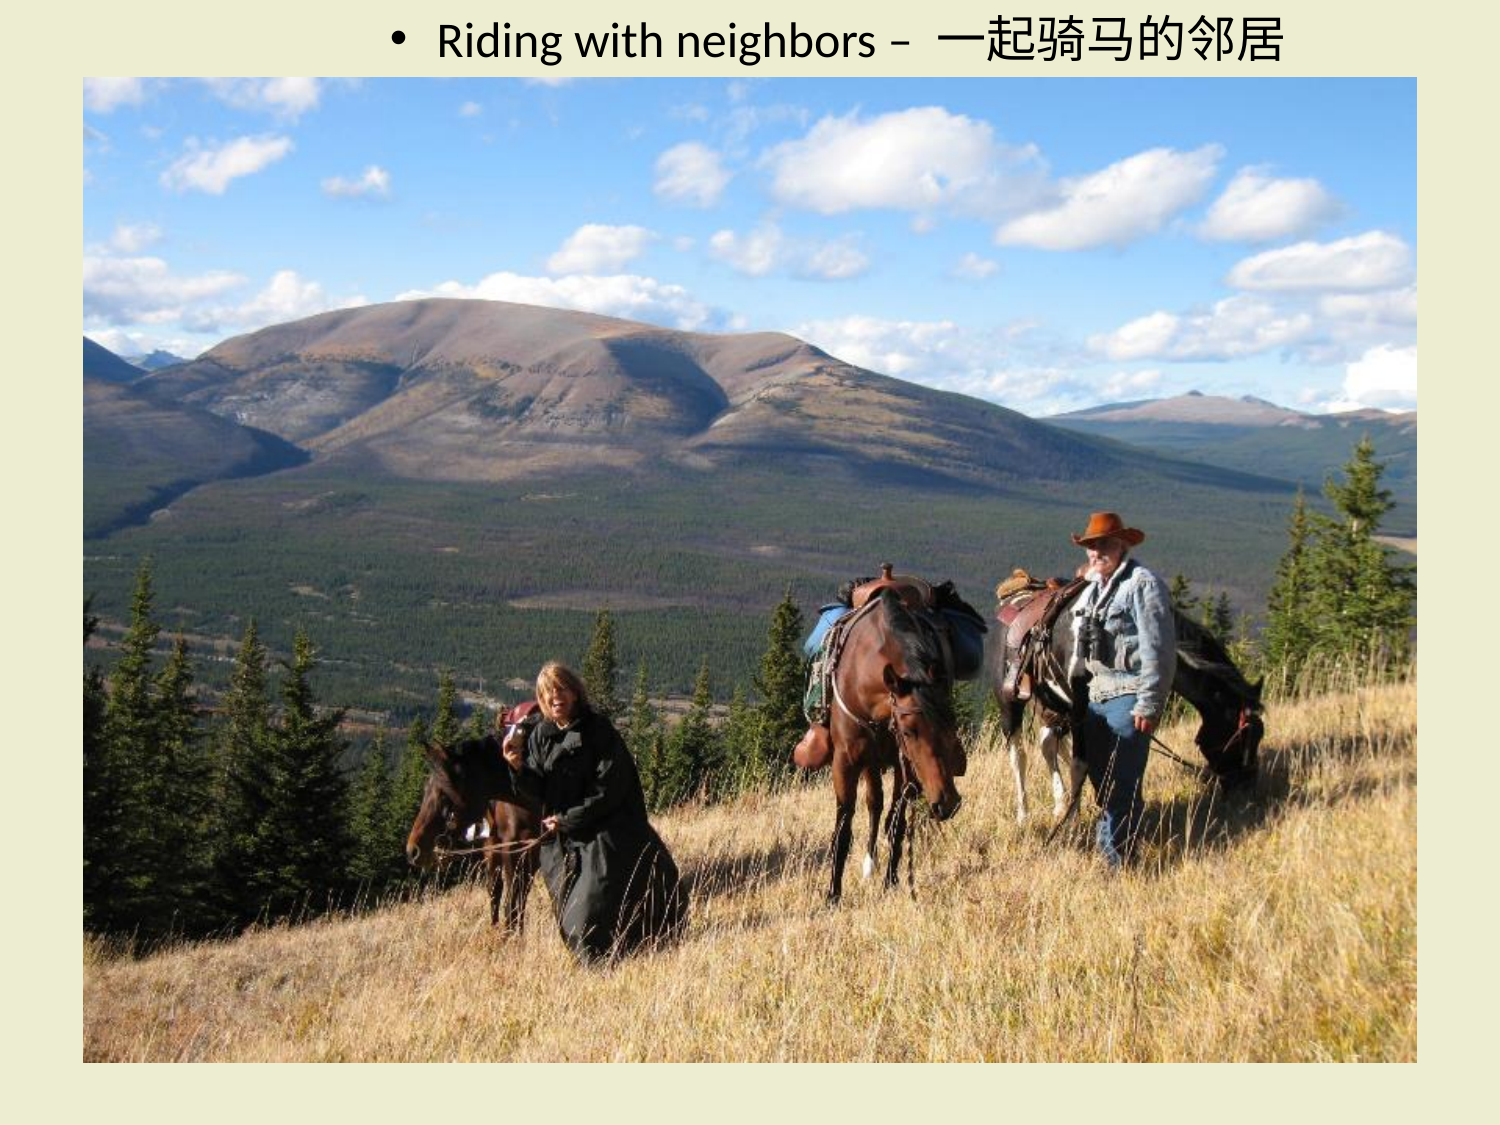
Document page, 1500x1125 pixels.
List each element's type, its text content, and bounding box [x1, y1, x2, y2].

picture [83, 77, 1417, 1063]
text_box Riding with neighbors – 一起骑马的邻居 [375, 0, 1302, 75]
